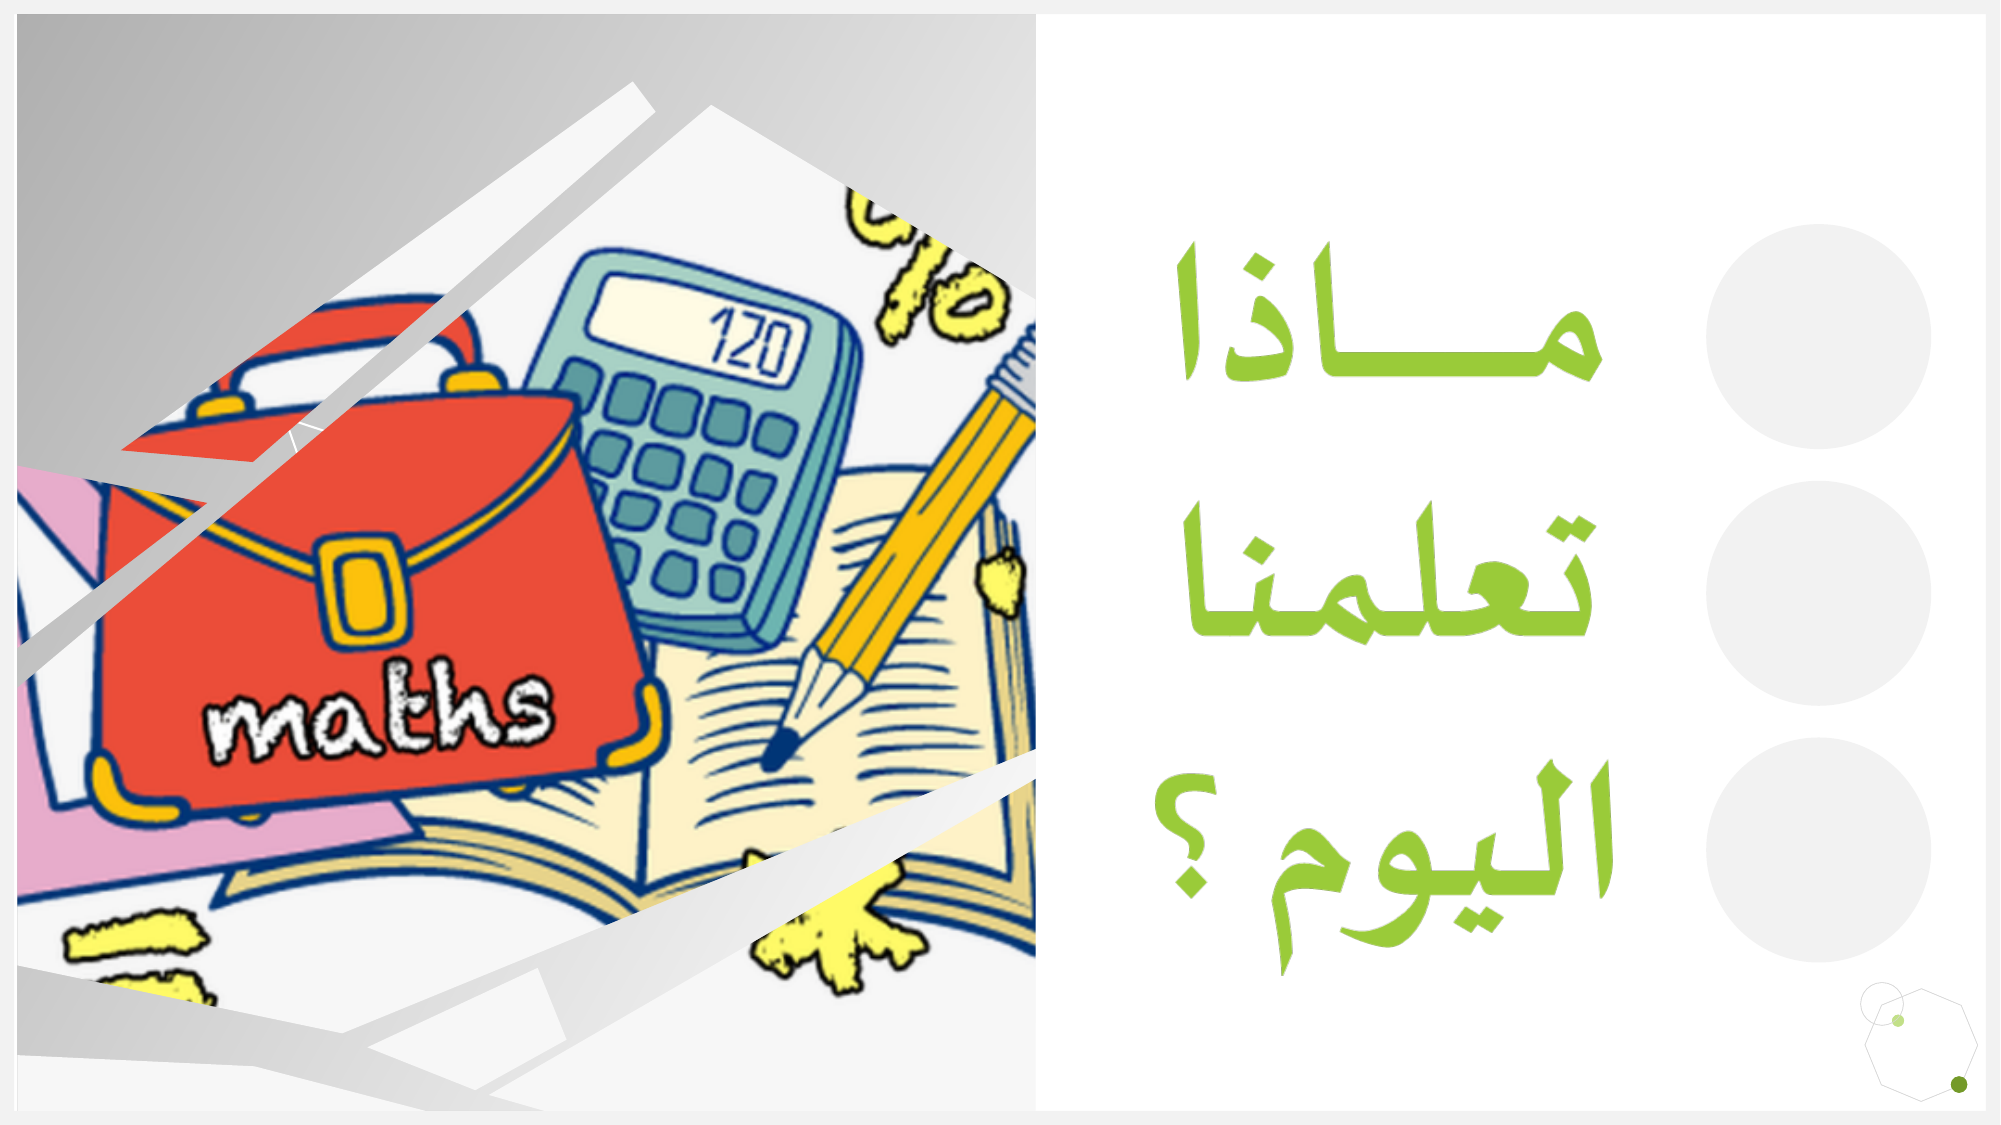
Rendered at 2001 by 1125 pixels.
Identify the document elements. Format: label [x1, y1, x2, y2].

picture [17, 81, 1036, 1111]
picture [1111, 192, 1648, 1006]
